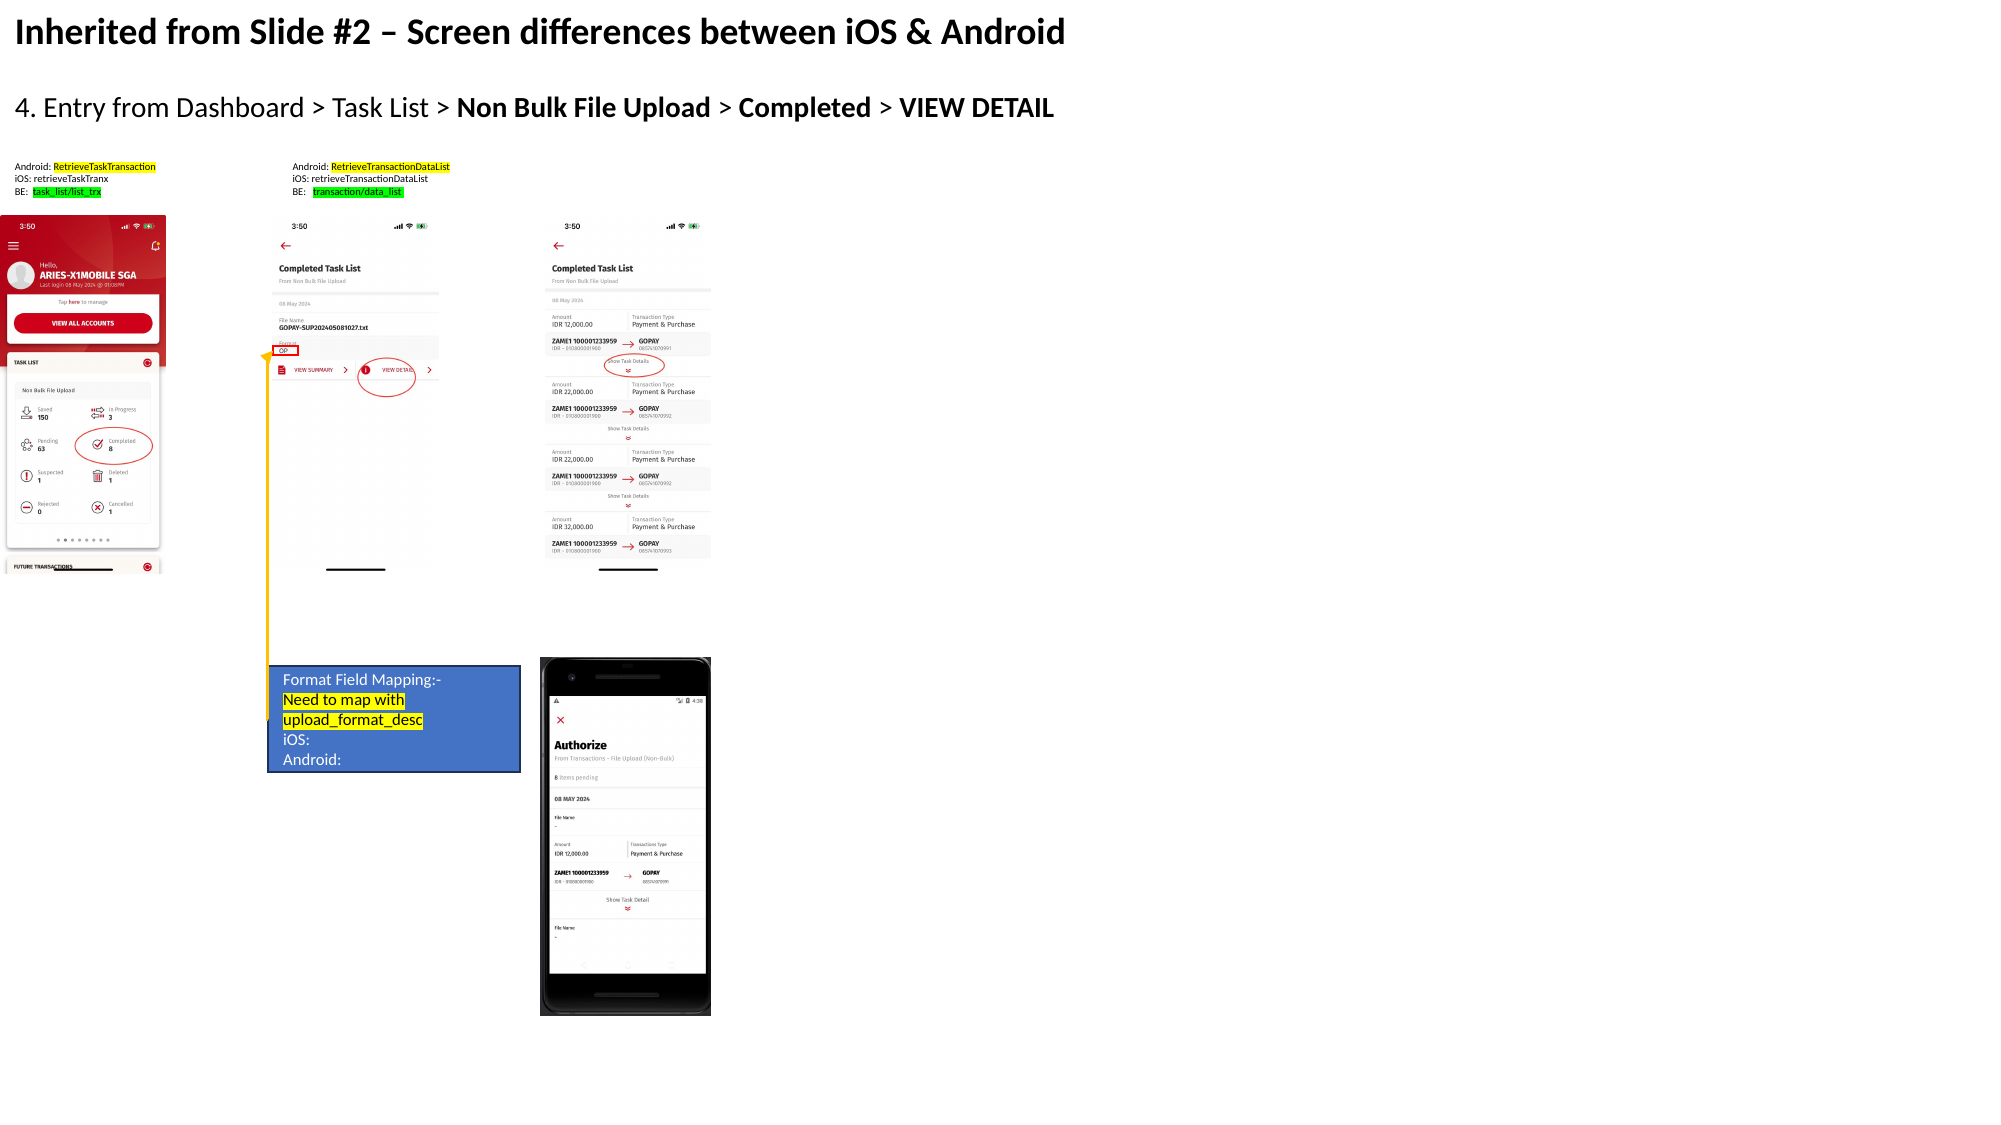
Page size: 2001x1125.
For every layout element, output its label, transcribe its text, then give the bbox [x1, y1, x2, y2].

picture [545, 215, 711, 574]
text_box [268, 350, 520, 773]
picture [540, 657, 711, 1016]
text_box Inherited from Slide #2 – Screen differences between iOS & Android [0, 0, 1091, 60]
text_box Android: RetrieveTaskTransaction iOS: retrieveTaskTranx BE: task_list/list_trx [0, 152, 187, 205]
picture [0, 215, 166, 574]
text_box 4. Entry from Dashboard > Task List > Non Bulk File Upload > Completed > VIEW DETAIL [0, 81, 1168, 131]
text_box Android: RetrieveTransactionDataList iOS: retrieveTransactionDataList BE: transaction/data_list [277, 152, 473, 205]
picture [272, 215, 439, 350]
